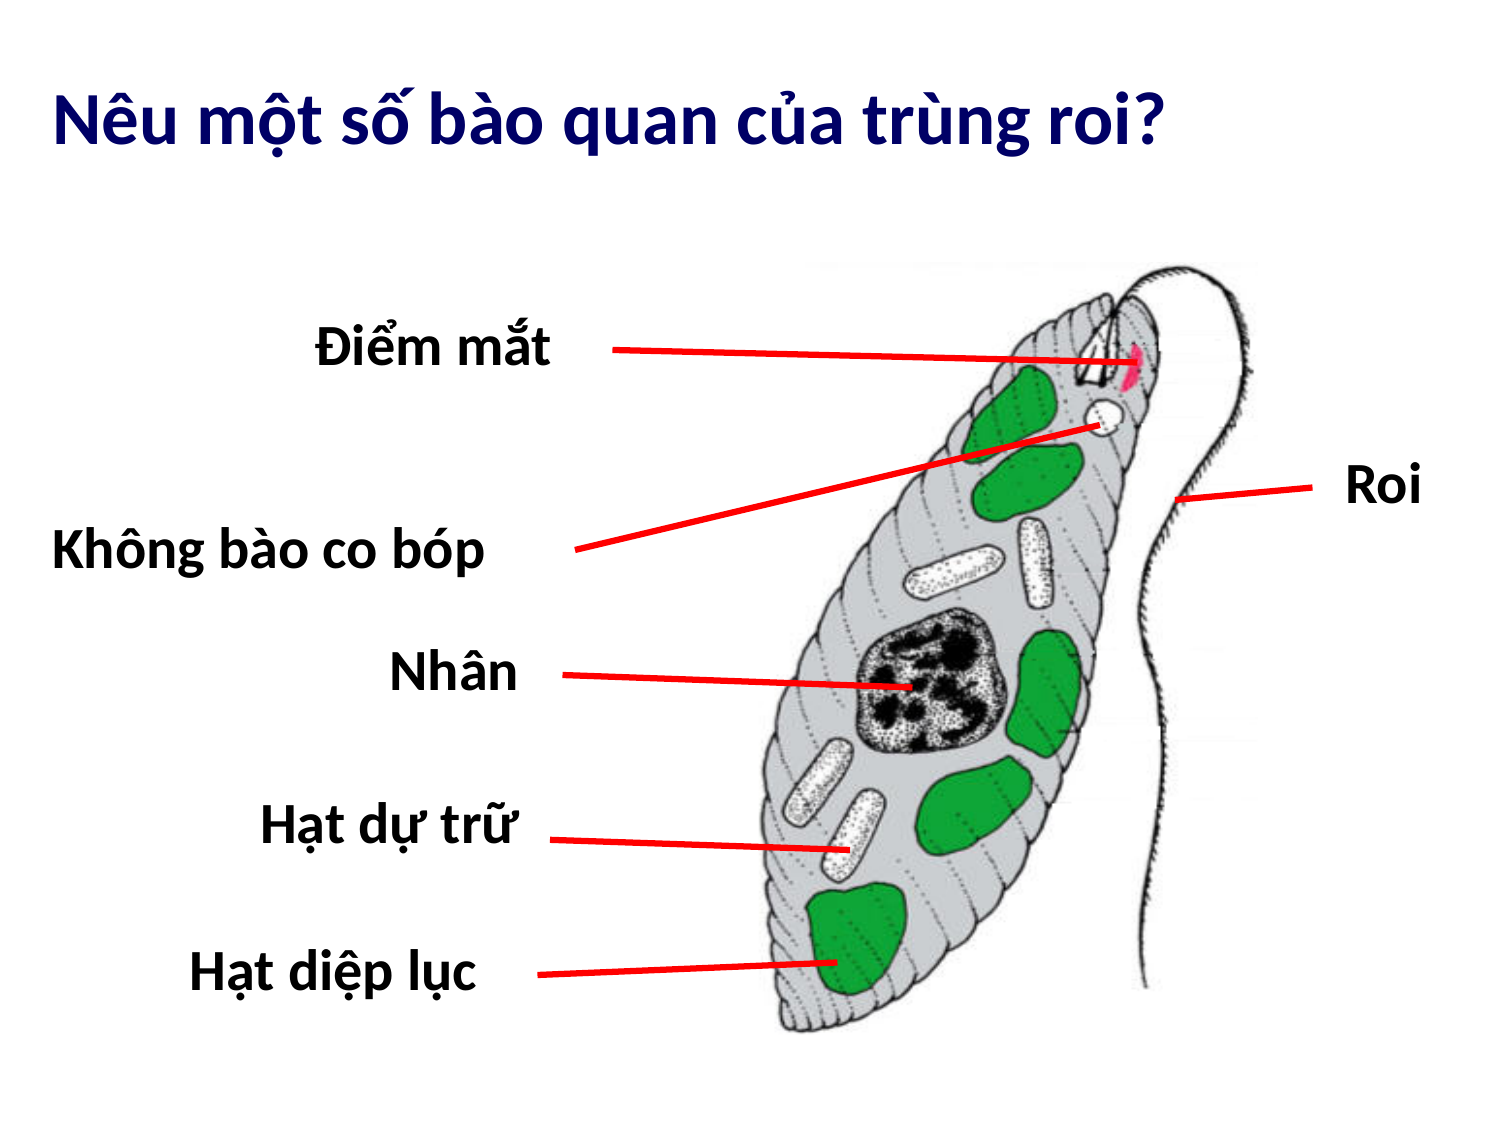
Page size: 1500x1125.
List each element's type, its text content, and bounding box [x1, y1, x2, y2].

text_box Nhân [375, 624, 587, 710]
text_box Roi [1330, 437, 1500, 523]
picture [749, 262, 1258, 1036]
text_box Điểm mắt [300, 299, 619, 385]
text_box Hạt diệp lục [174, 924, 563, 1010]
text_box Hạt dự trữ [245, 777, 598, 863]
text_box Nêu một số bào quan của trùng roi? [37, 62, 1463, 168]
text_box Không bào co bóp [37, 502, 600, 588]
